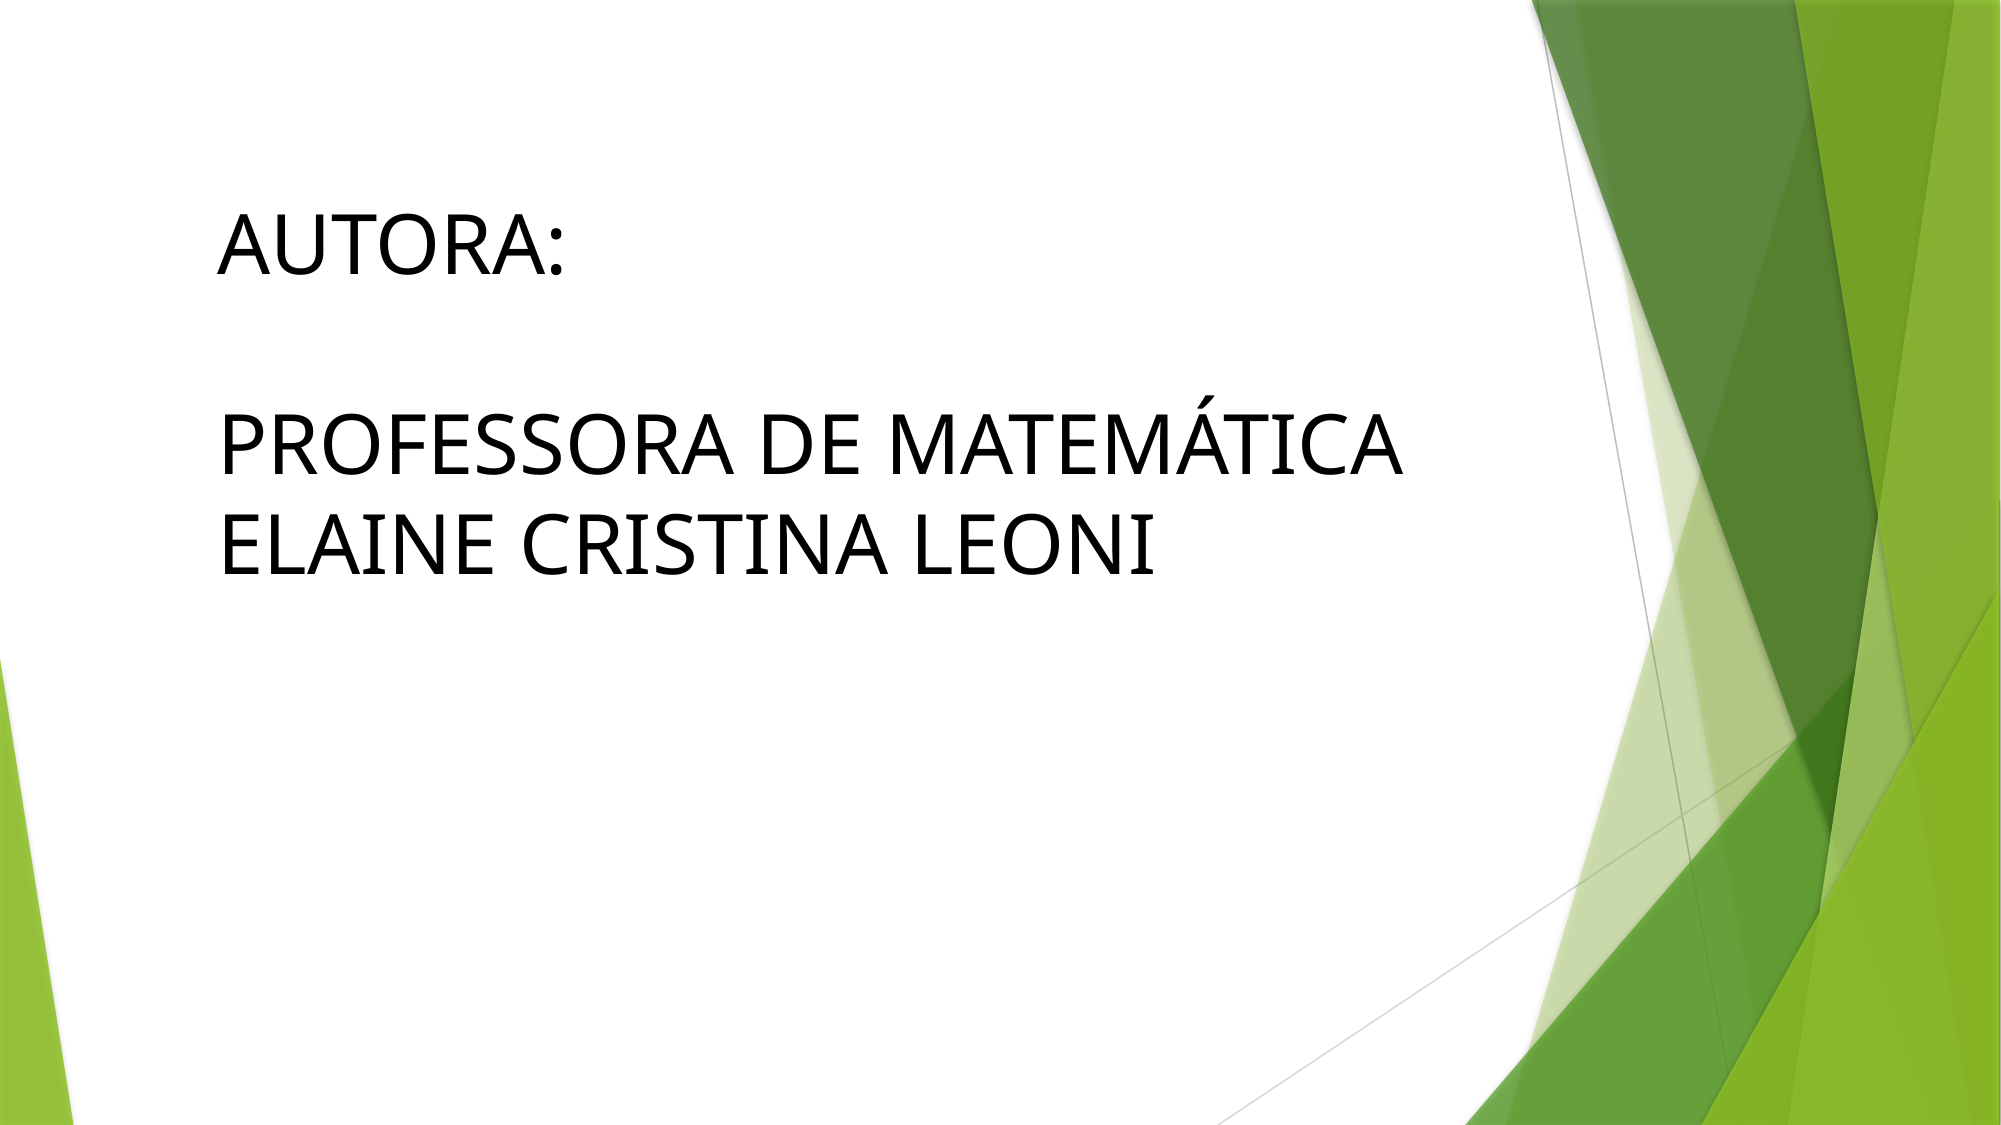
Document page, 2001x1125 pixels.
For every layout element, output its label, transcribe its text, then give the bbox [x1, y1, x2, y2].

text_box AUTORA: PROFESSORA DE MATEMÁTICA ELAINE CRISTINA LEONI [202, 183, 1419, 599]
